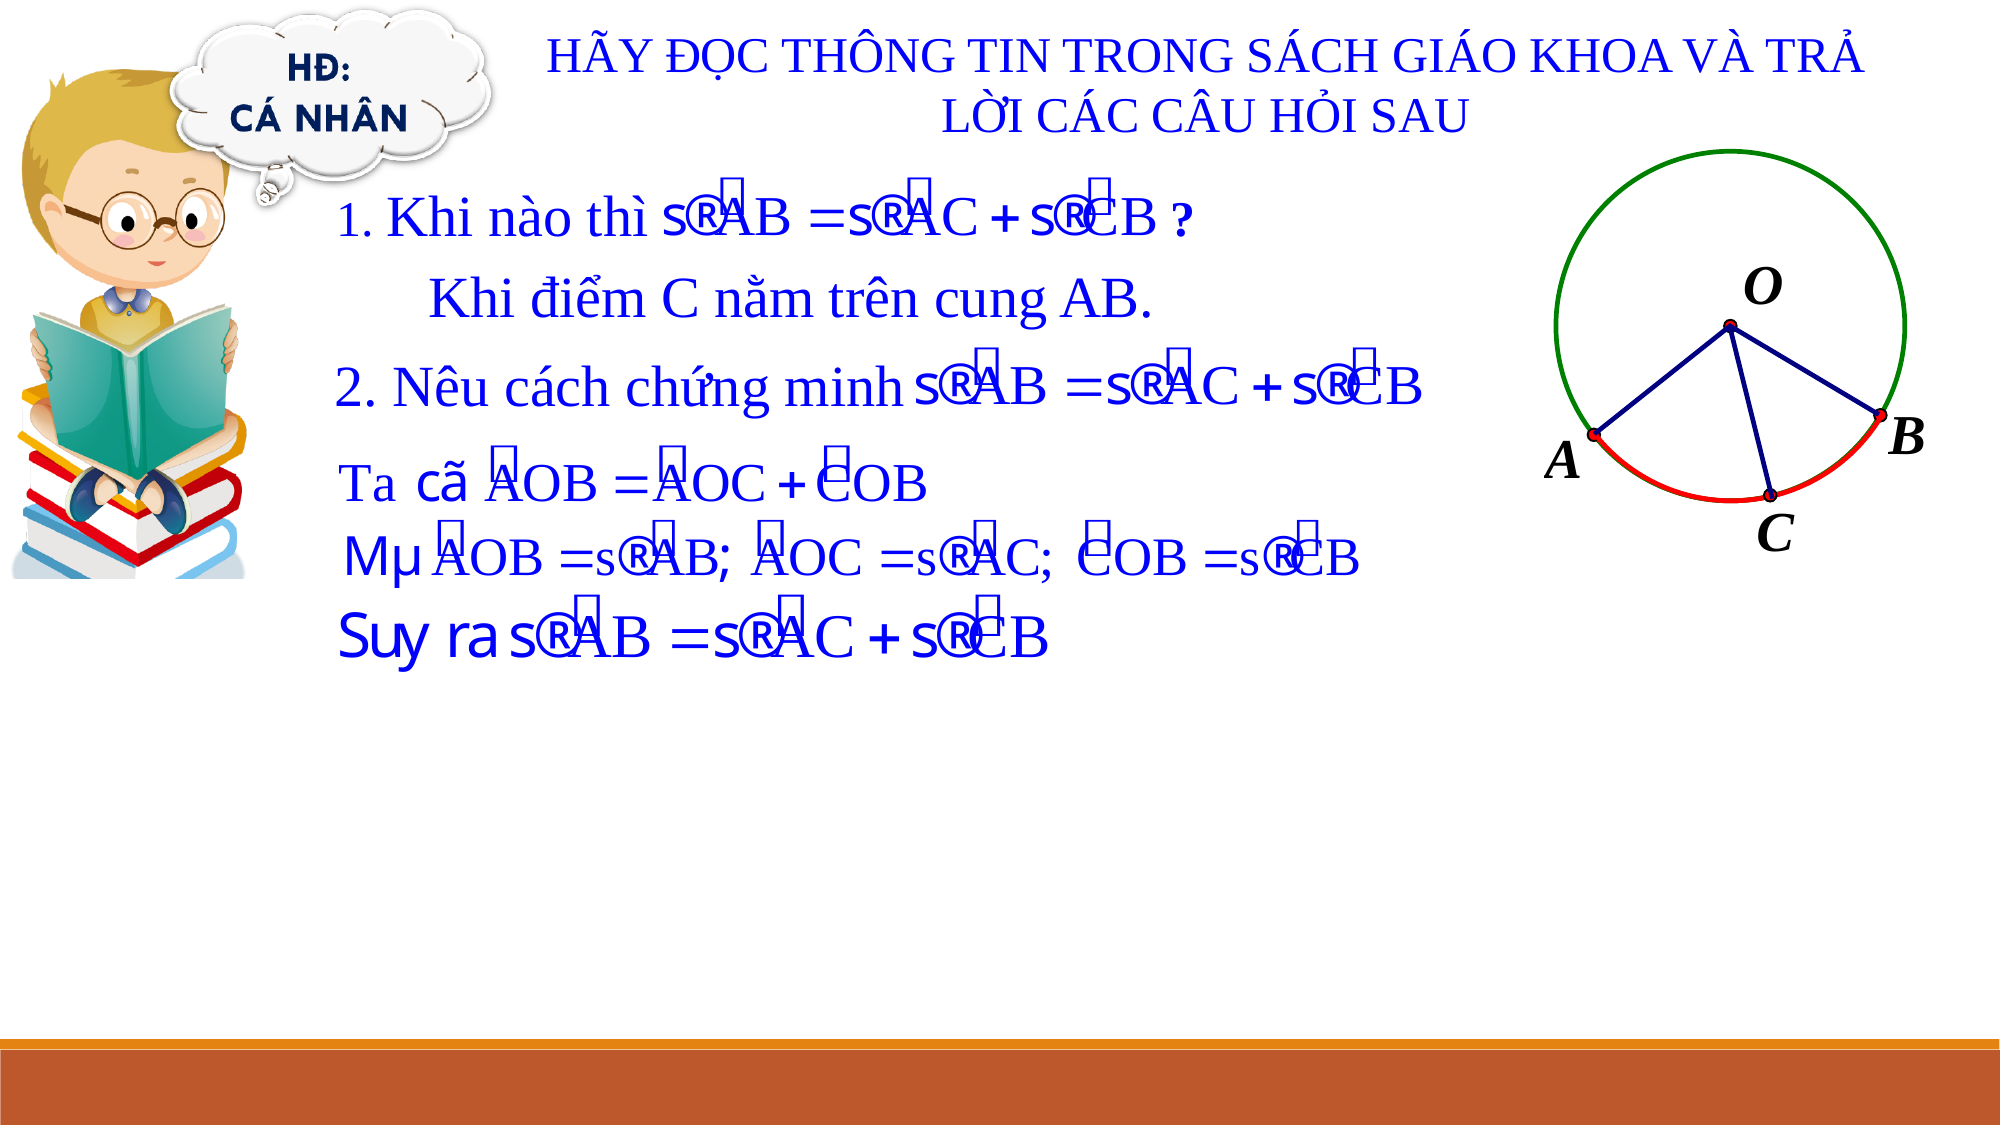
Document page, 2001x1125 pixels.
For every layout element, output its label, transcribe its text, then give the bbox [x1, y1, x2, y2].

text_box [337, 512, 1368, 592]
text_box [270, 170, 1342, 257]
picture [0, 0, 504, 580]
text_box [334, 437, 933, 510]
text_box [319, 339, 1430, 427]
picture [1528, 134, 1950, 582]
text_box Khi điểm C nằm trên cung AB. [413, 264, 1216, 336]
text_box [334, 585, 1057, 681]
text_box HÃY ĐỌC THÔNG TIN TRONG SÁCH GIÁO KHOA VÀ TRẢ LỜI CÁC CÂU HỎI SAU [513, 15, 1909, 150]
